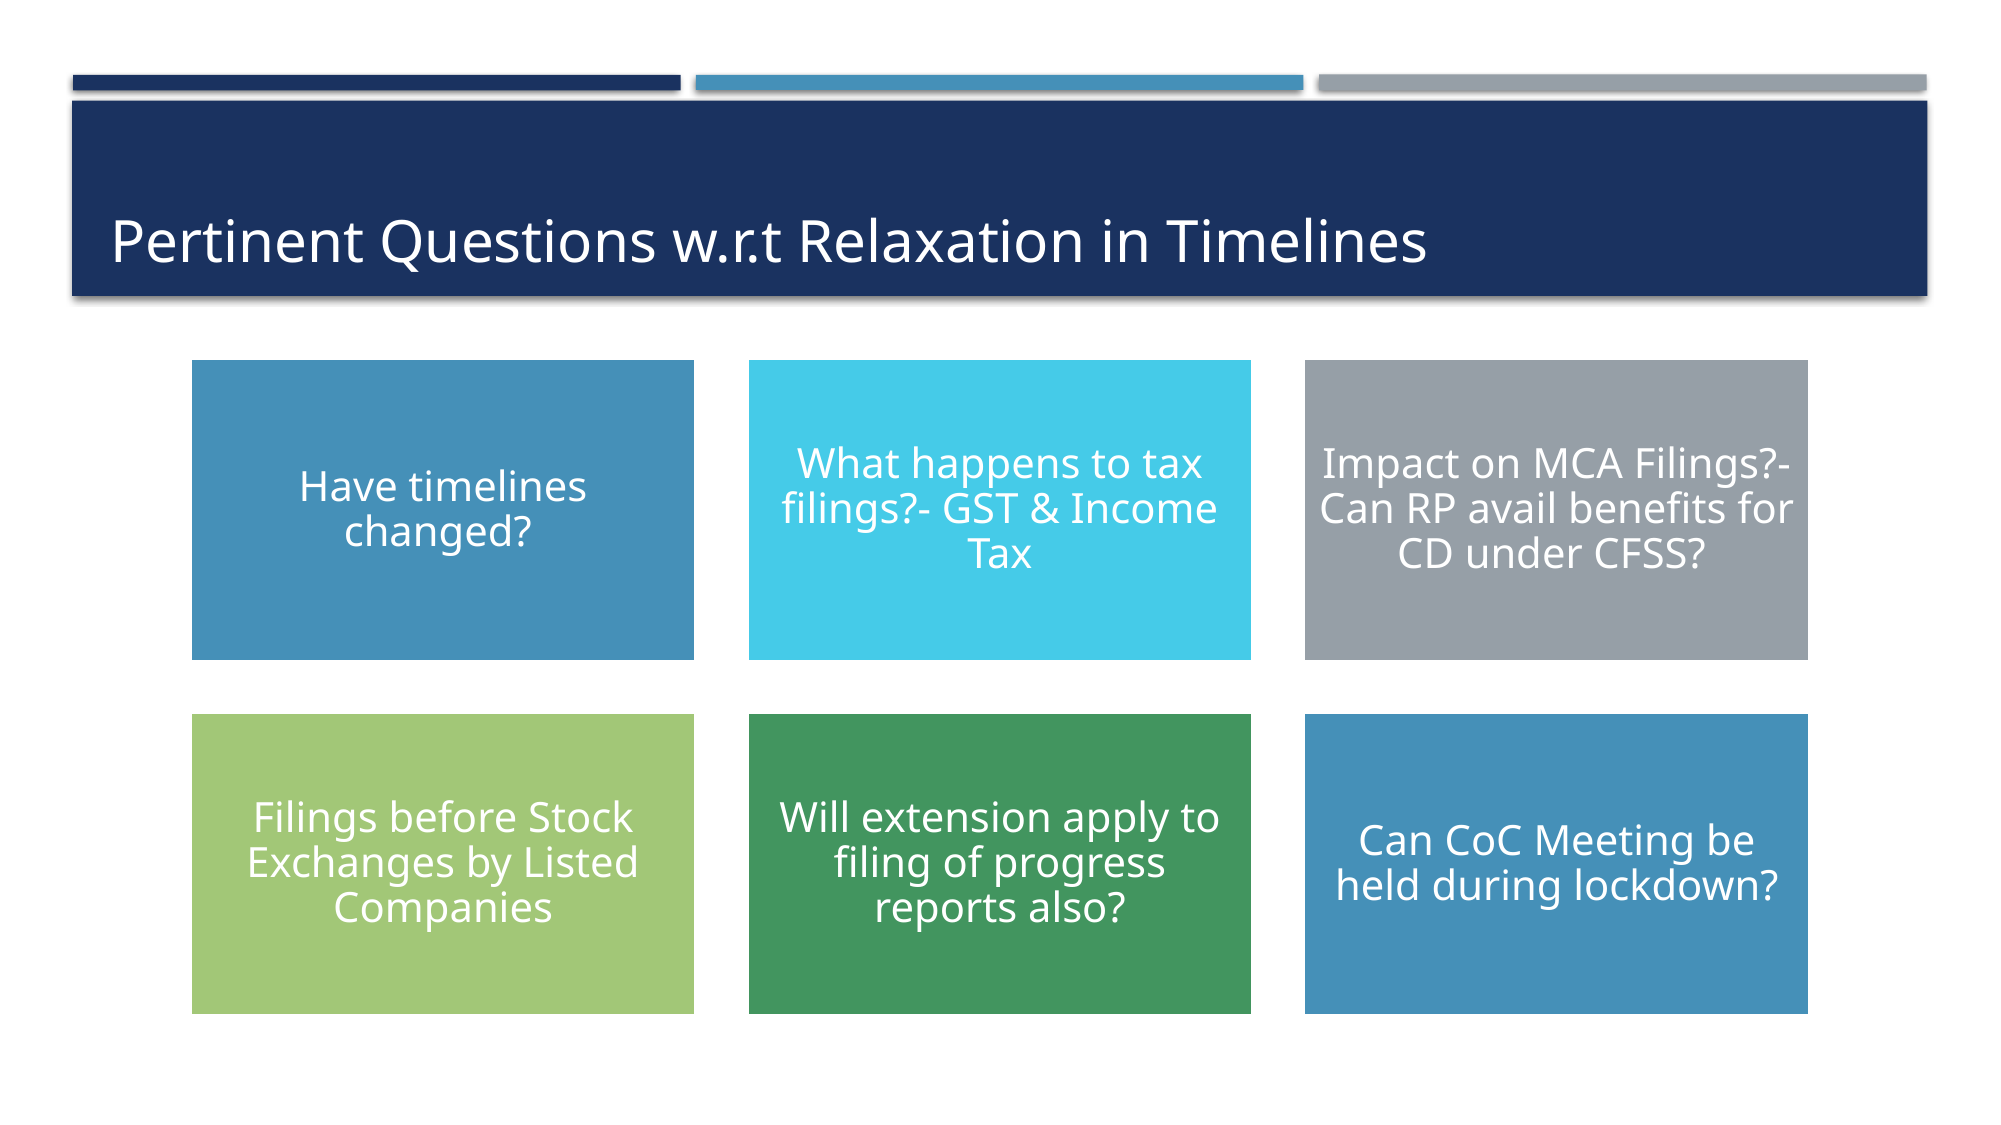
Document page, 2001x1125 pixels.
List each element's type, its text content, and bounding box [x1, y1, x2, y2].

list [94, 357, 1906, 1018]
title Pertinent Questions w.r.t Relaxation in Timelines [95, 115, 1905, 282]
